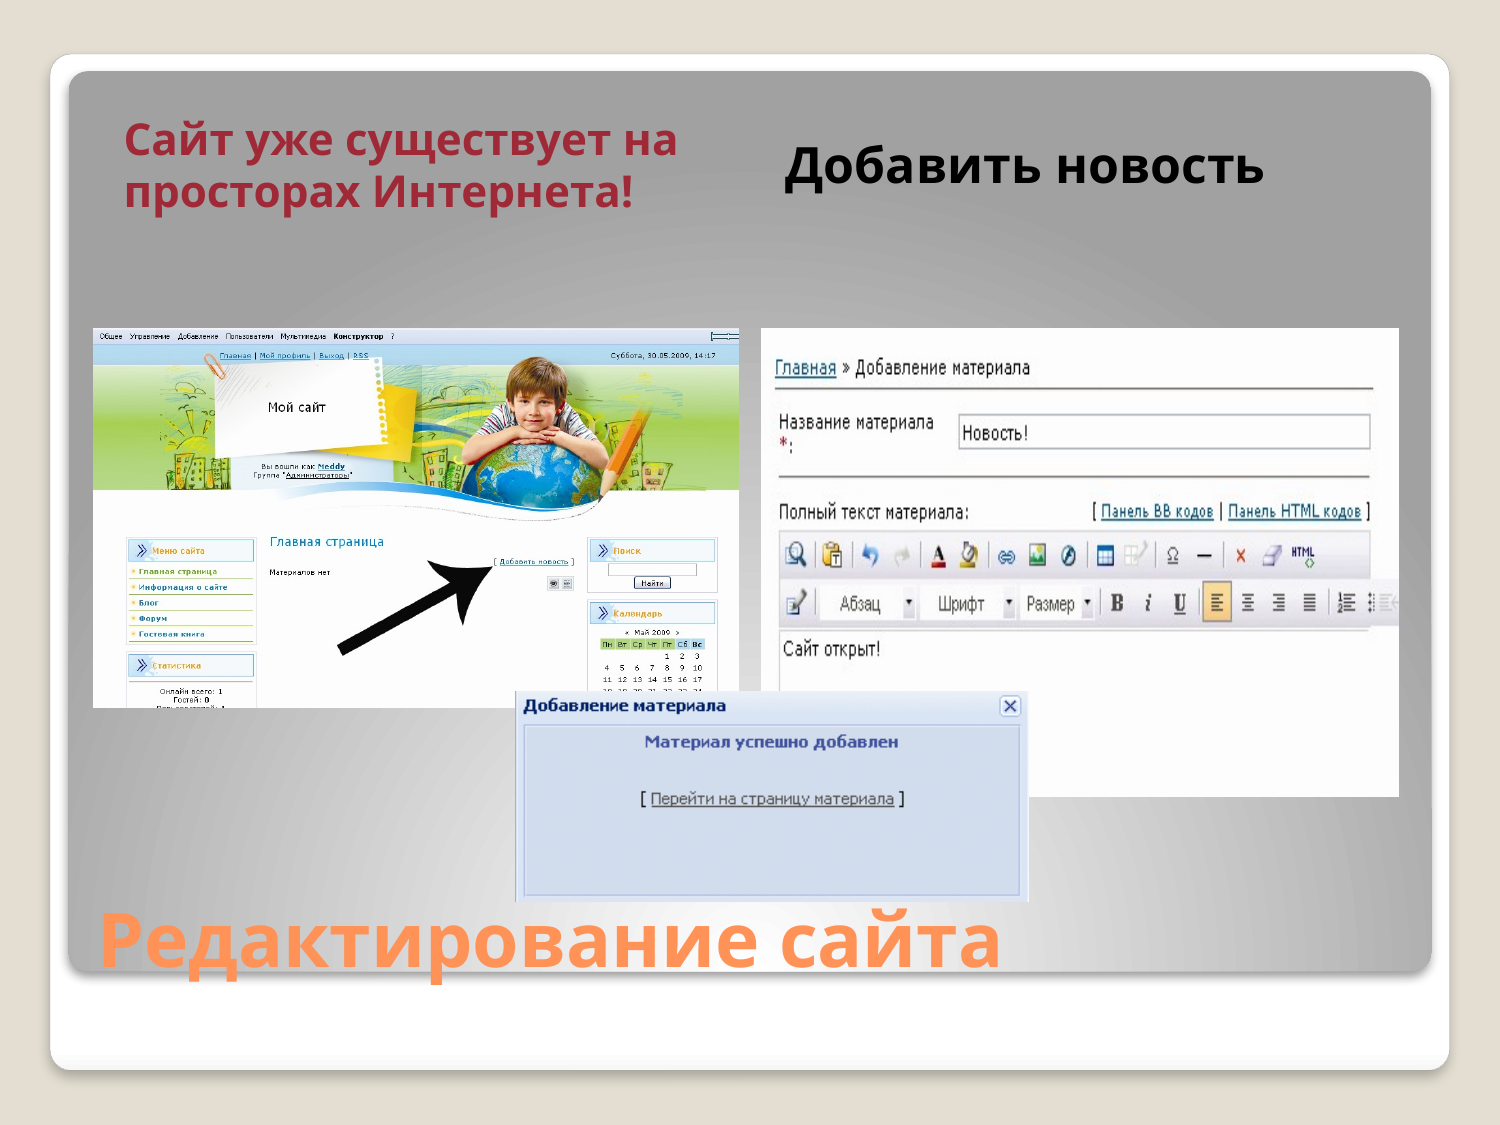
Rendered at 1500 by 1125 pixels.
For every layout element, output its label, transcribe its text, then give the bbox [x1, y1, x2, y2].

list Добавить новость [763, 95, 1409, 225]
list Сайт уже существует на просторах Интернета! [99, 95, 745, 225]
picture [515, 327, 1399, 903]
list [93, 327, 739, 708]
title Редактирование сайта [82, 817, 1425, 990]
